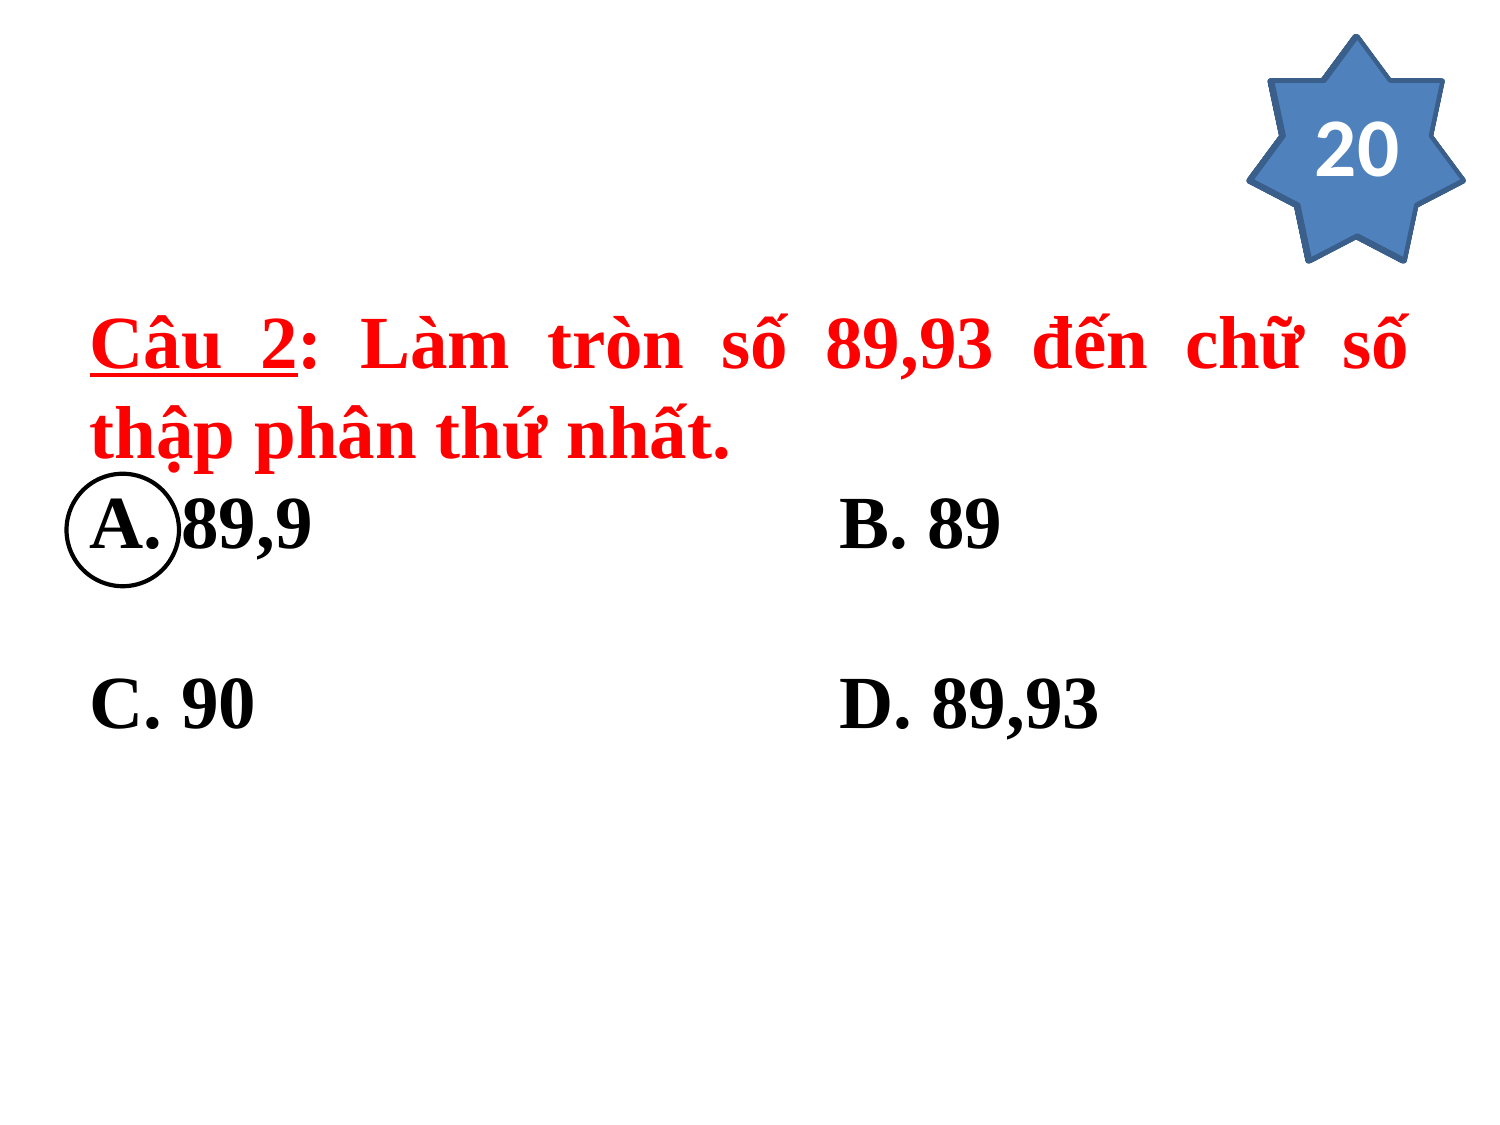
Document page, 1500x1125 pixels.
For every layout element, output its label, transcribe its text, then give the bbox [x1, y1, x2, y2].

text_box 20 [1249, 34, 1466, 262]
text_box [64, 497, 74, 562]
text_box Câu 2: Làm tròn số 89,93 đến chữ số thập phân thứ nhất. A. 89,9 B. 89 C. 90 D. 89,93 [74, 286, 1425, 751]
text_box 18 [1246, 78, 1308, 262]
